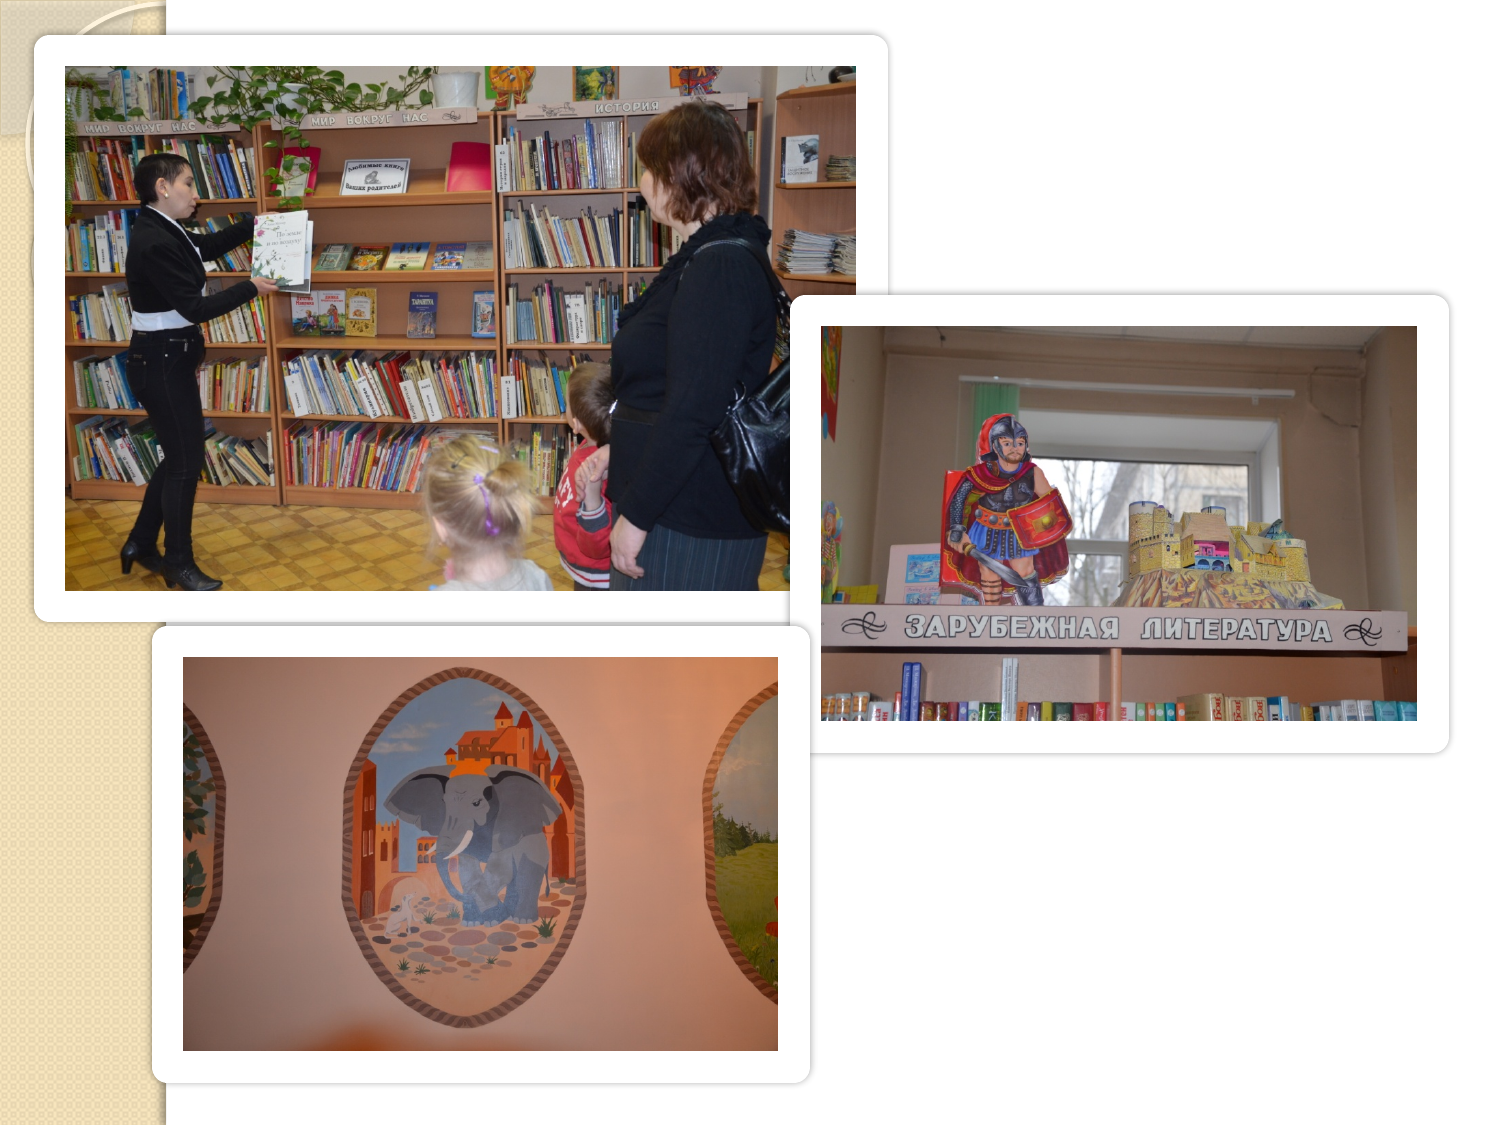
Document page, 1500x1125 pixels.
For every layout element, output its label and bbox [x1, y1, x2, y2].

picture [820, 326, 1418, 722]
list [64, 66, 857, 591]
picture [182, 656, 779, 1052]
